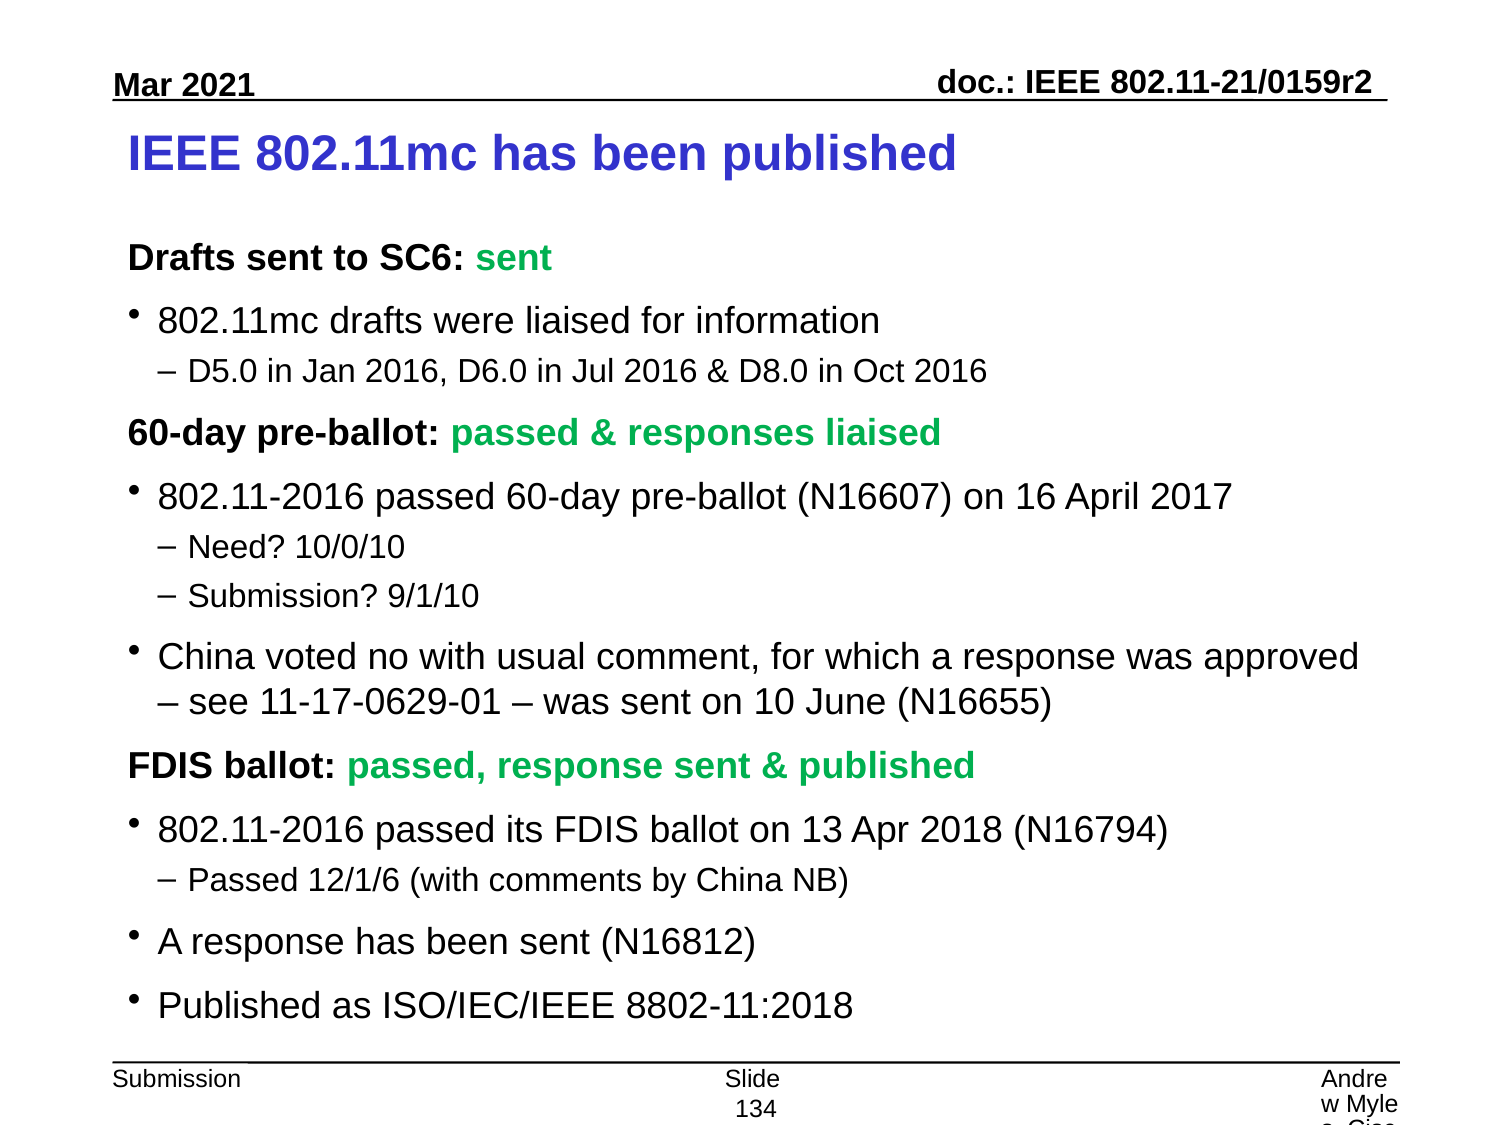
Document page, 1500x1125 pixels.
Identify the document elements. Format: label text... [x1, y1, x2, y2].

list Drafts sent to SC6: sent 802.11mc drafts were liaised for information D5.0 in Jan 2016, D6.0 in Jul 2016 & D8.0 in Oct 2016 60-day pre-ballot: passed & responses liaised 802.11-2016 passed 60-day pre-ballot (N16607) on 16 April 2017 Need? 10/0/10 Submission? 9/1/10 China voted no with usual comment, for which a response was approved – see 11-17-0629-01 – was sent on 10 June (N16655) FDIS ballot: passed, response sent & published 802.11-2016 passed its FDIS ballot on 13 Apr 2018 (N16794) Passed 12/1/6 (with comments by China NB) A response has been sent (N16812) Published as ISO/IEC/IEEE 8802-11:2018 [112, 224, 1388, 900]
footer Andrew Myles, Cisco [1320, 1061, 1402, 1093]
slide_number Slide 134 [709, 1061, 803, 1093]
title IEEE 802.11mc has been published [112, 112, 1388, 224]
